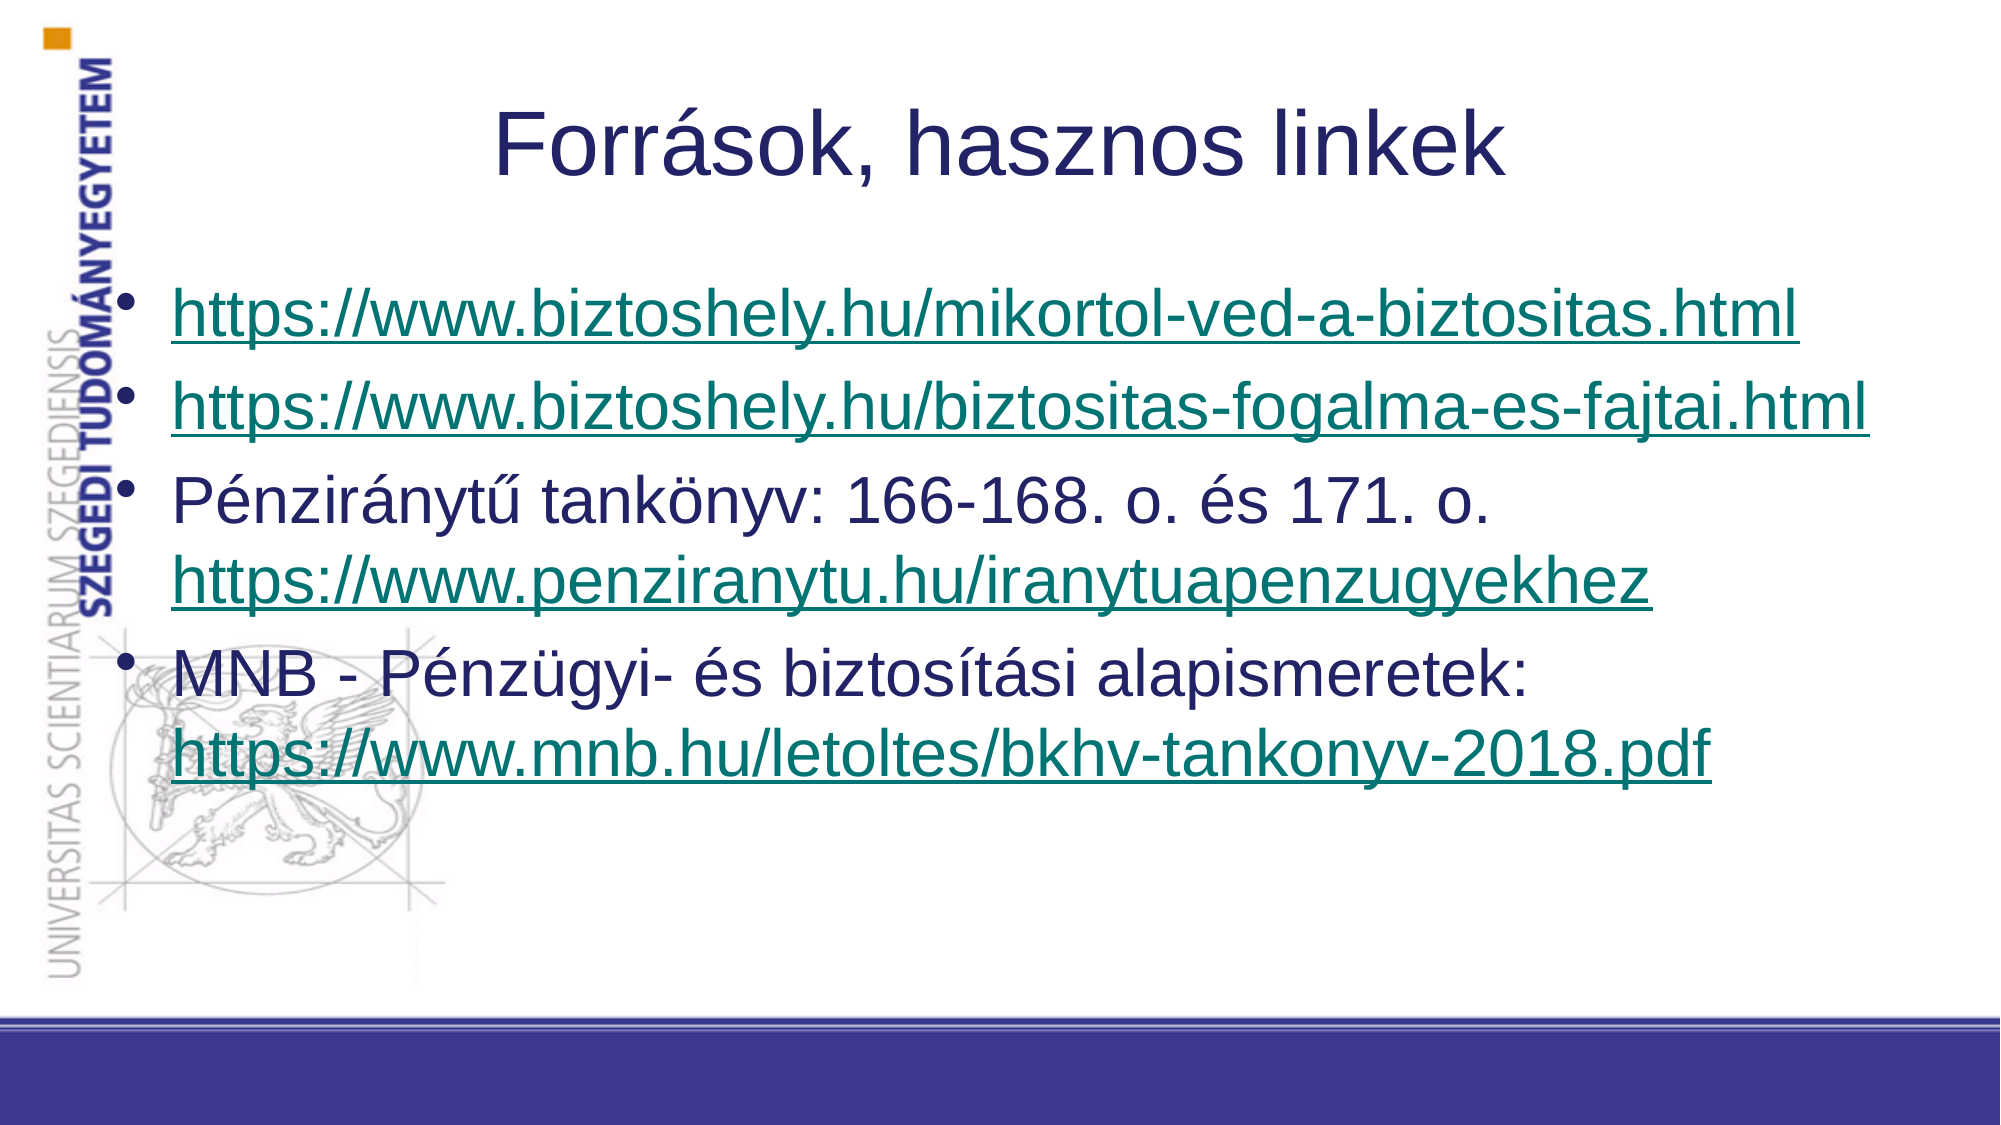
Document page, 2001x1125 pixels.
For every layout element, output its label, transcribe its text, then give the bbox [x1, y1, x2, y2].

list https://www.biztoshely.hu/mikortol-ved-a-biztositas.html https://www.biztoshely.hu/biztositas-fogalma-es-fajtai.html Pénziránytű tankönyv: 166-168. o. és 171. o. https://www.penziranytu.hu/iranytuapenzugyekhez MNB - Pénzügyi- és biztosítási alapismeretek: https://www.mnb.hu/letoltes/bkhv-tankonyv-2018.pdf [99, 262, 1900, 1005]
title Források, hasznos linkek [99, 45, 1900, 233]
picture [0, 0, 2000, 1125]
